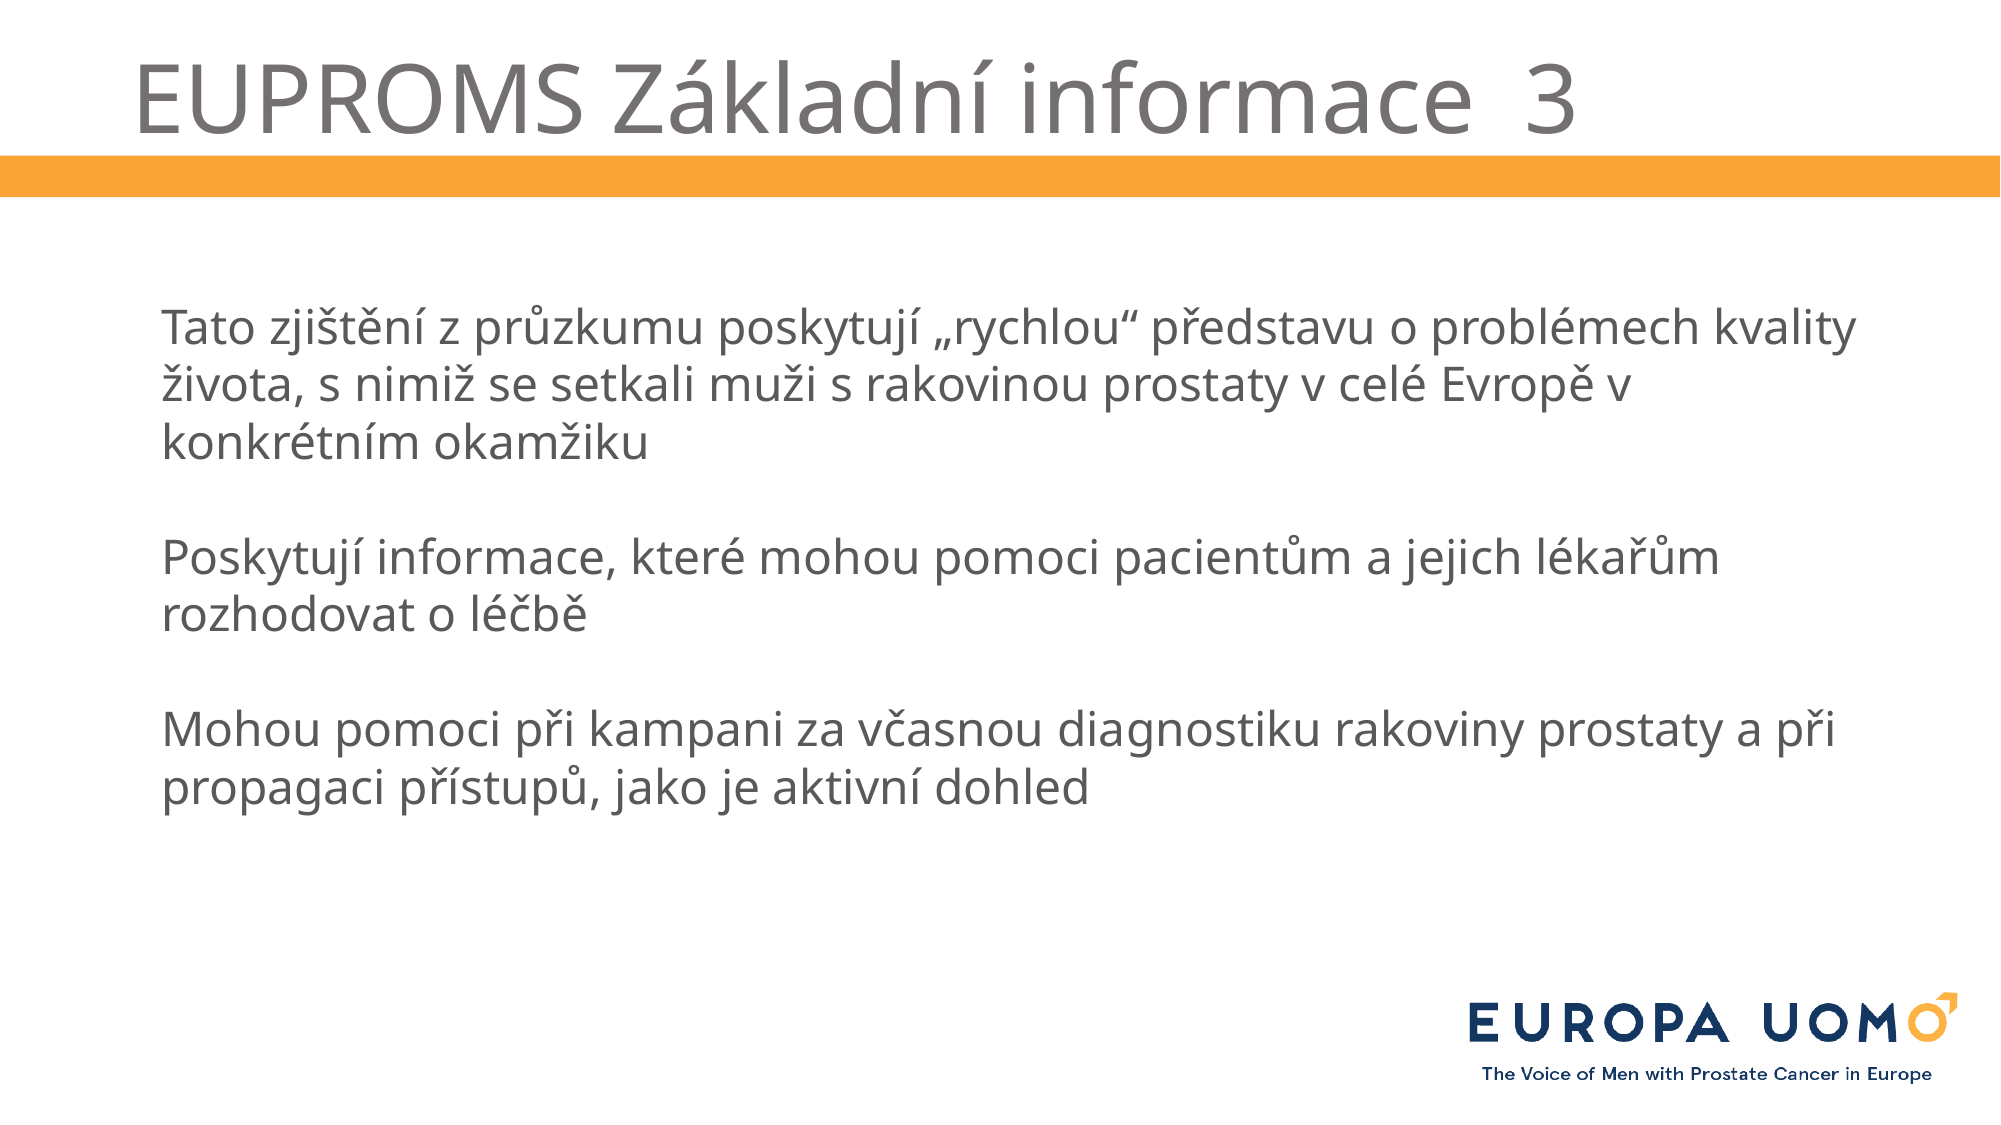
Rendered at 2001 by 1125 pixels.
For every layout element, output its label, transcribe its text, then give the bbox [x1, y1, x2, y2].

text_box EUPROMS Základní informace 3 [55, 30, 1657, 276]
text_box [1657, 155, 2000, 198]
text_box Tato zjištění z průzkumu poskytují „rychlou“ představu o problémech kvality života, s nimiž se setkali muži s rakovinou prostaty v celé Evropě v konkrétním okamžiku Poskytují informace, které mohou pomoci pacientům a jejich lékařům rozhodovat o léčbě Mohou pomoci při kampani za včasnou diagnostiku rakoviny prostaty a při propagaci přístupů, jako je aktivní dohled [146, 289, 1878, 942]
text_box [0, 155, 55, 198]
picture [1455, 992, 1958, 1085]
